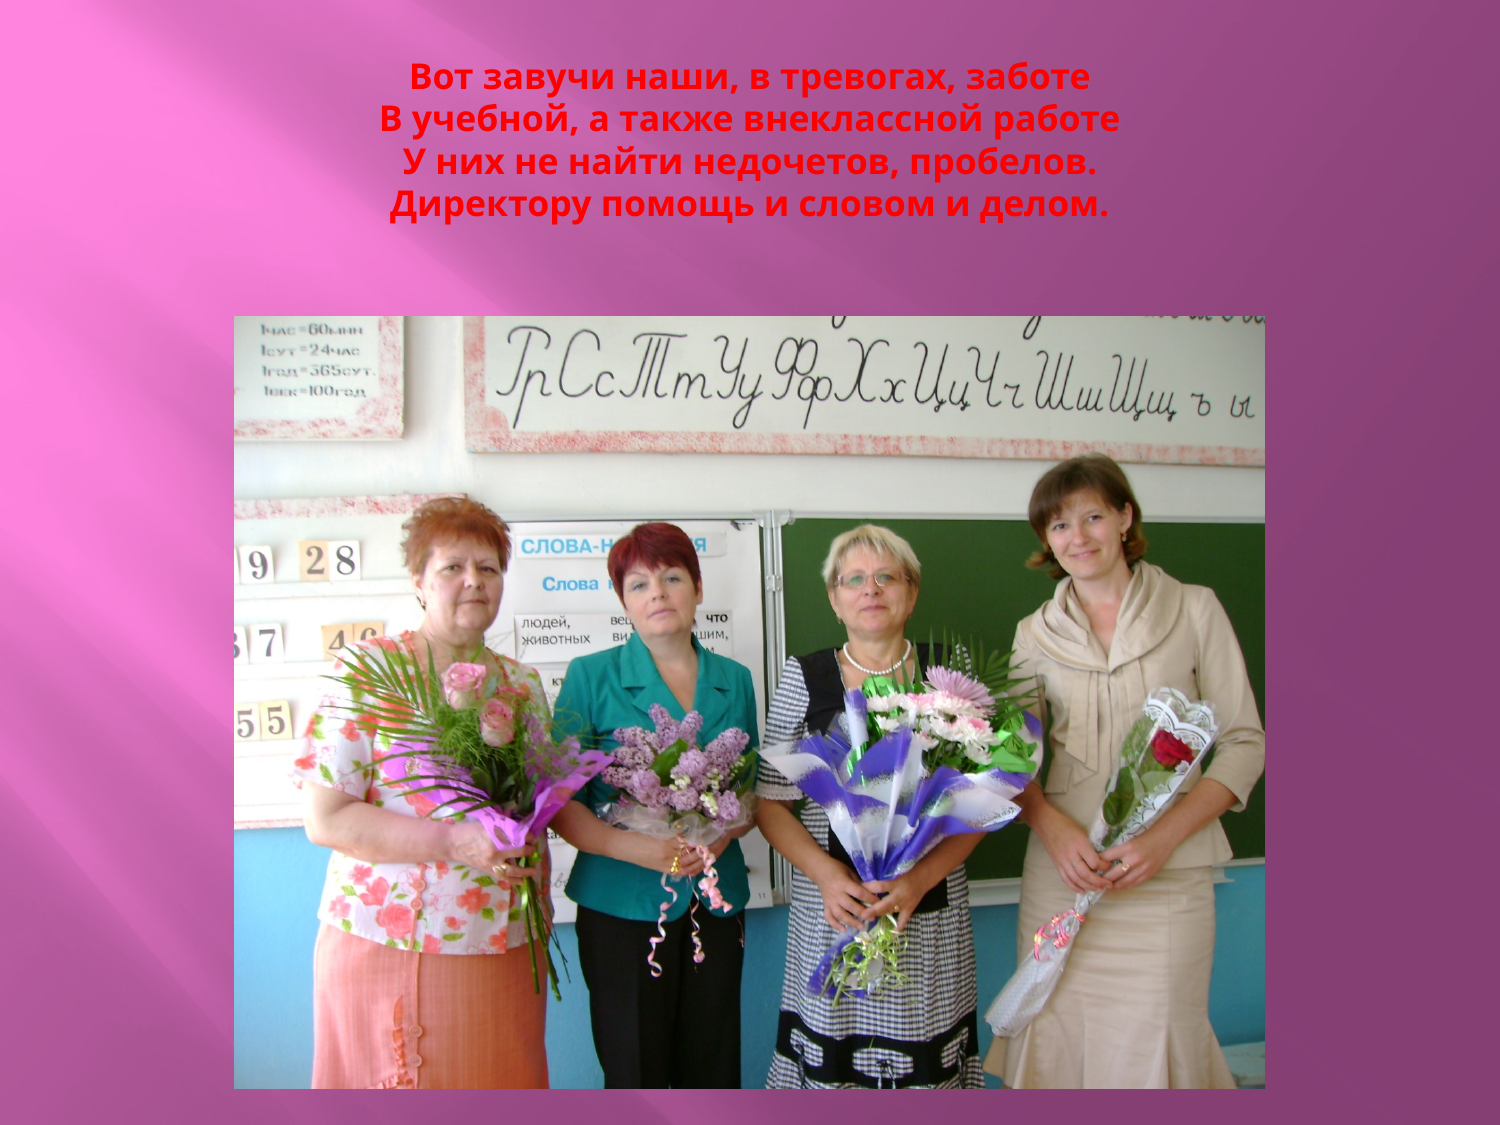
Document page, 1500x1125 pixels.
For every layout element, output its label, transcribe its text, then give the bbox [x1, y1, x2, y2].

title Вот завучи наши, в тревогах, заботе В учебной, а также внеклассной работе У них не найти недочетов, пробелов. Директору помощь и словом и делом. [75, 45, 1425, 233]
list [234, 316, 1265, 1090]
